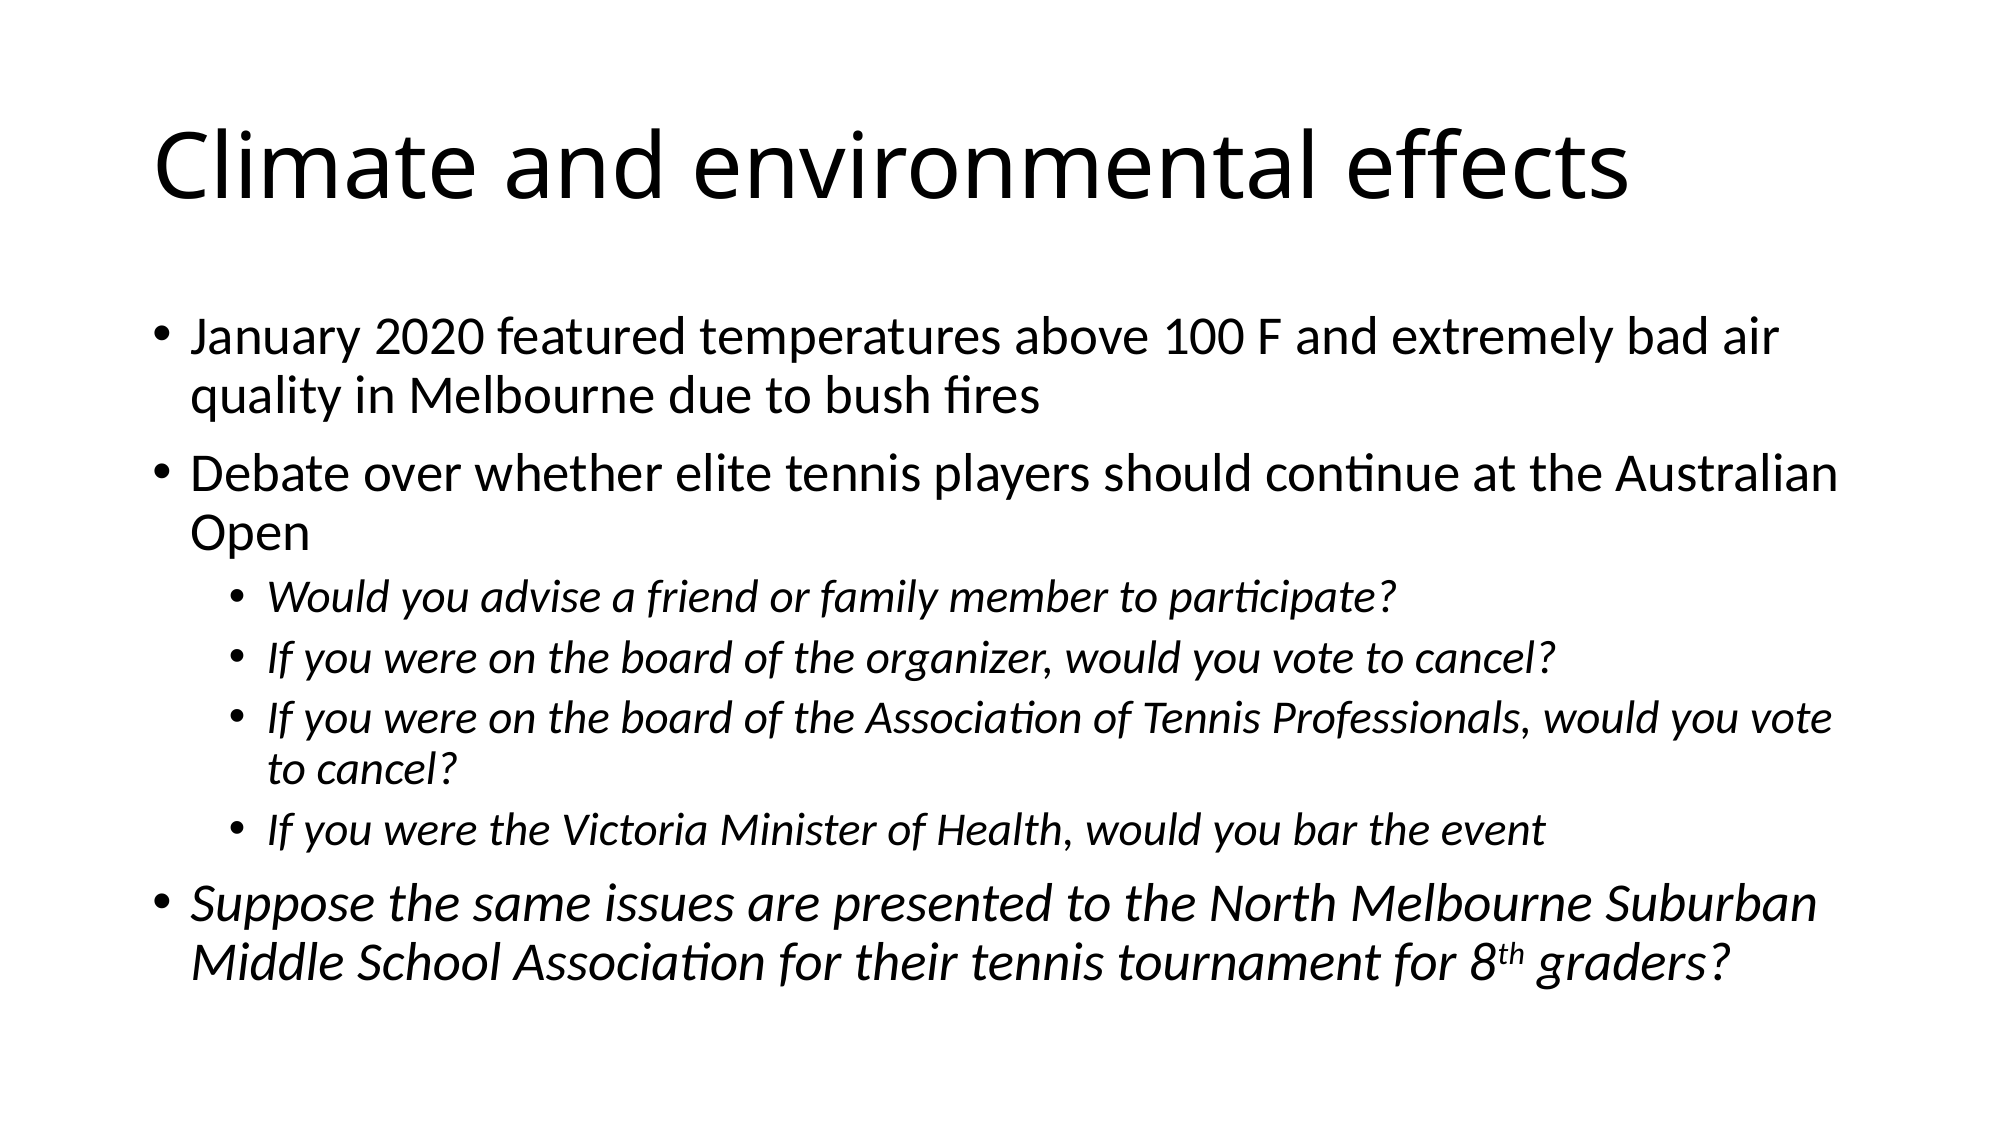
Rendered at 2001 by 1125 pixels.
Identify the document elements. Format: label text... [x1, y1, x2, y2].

list January 2020 featured temperatures above 100 F and extremely bad air quality in Melbourne due to bush fires Debate over whether elite tennis players should continue at the Australian Open Would you advise a friend or family member to participate? If you were on the board of the organizer, would you vote to cancel? If you were on the board of the Association of Tennis Professionals, would you vote to cancel? If you were the Victoria Minister of Health, would you bar the event Suppose the same issues are presented to the North Melbourne Suburban Middle School Association for their tennis tournament for 8th graders? [137, 299, 1863, 1014]
title Climate and environmental effects [137, 59, 1863, 278]
